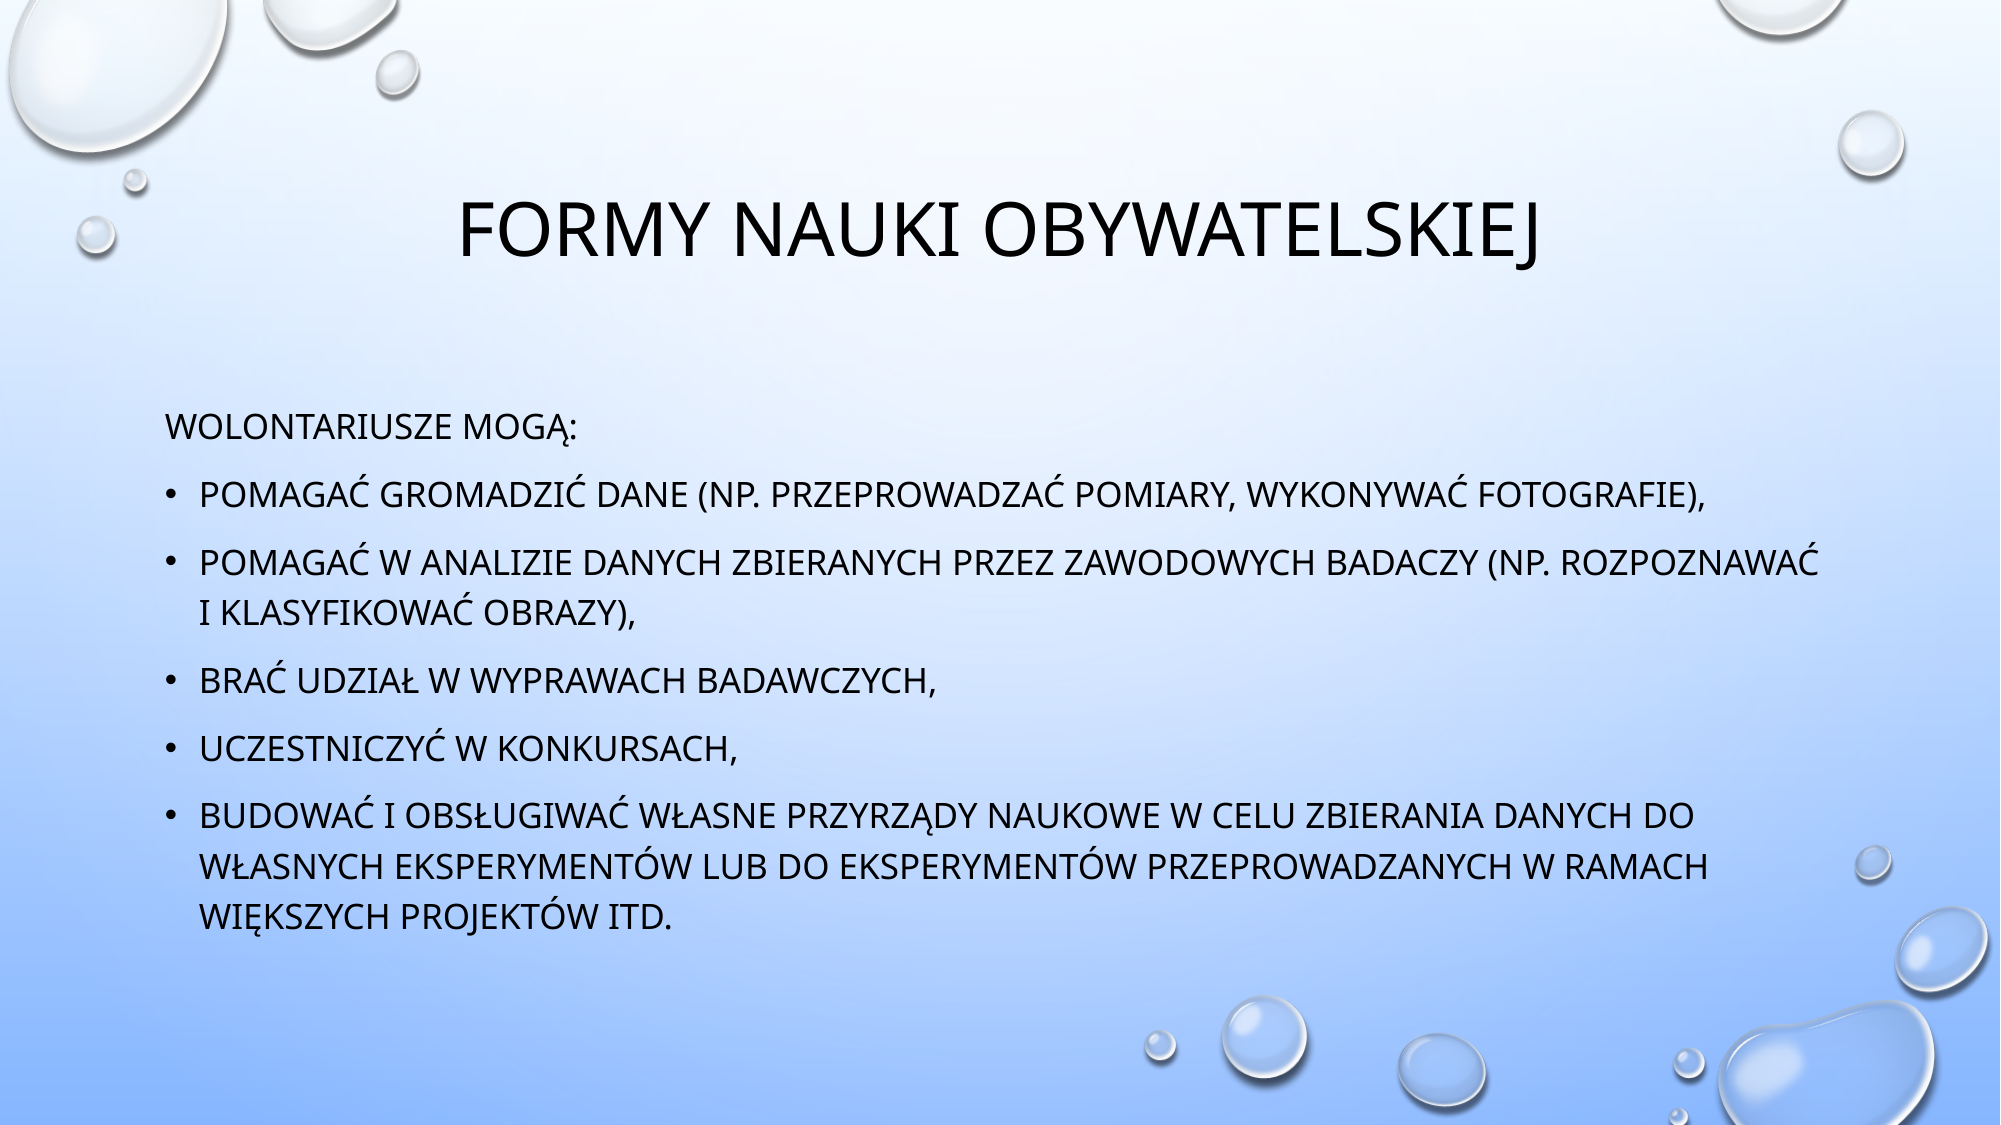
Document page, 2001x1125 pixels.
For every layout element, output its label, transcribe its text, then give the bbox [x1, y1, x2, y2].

title Formy nauki obywatelskiej [149, 101, 1851, 364]
list Wolontariusze mogą: pomagać gromadzić dane (np. przeprowadzać pomiary, wykonywać fotografie), pomagać w analizie danych zbieranych przez zawodowych badaczy (np. rozpoznawać i klasyfikować obrazy), brać udział w wyprawach badawczych, uczestniczyć w konkursach, budować i obsługiwać własne przyrządy naukowe w celu zbierania danych do własnych eksperymentów lub do eksperymentów przeprowadzanych w ramach większych projektów itd. [149, 388, 1850, 950]
picture [0, 0, 2000, 1125]
